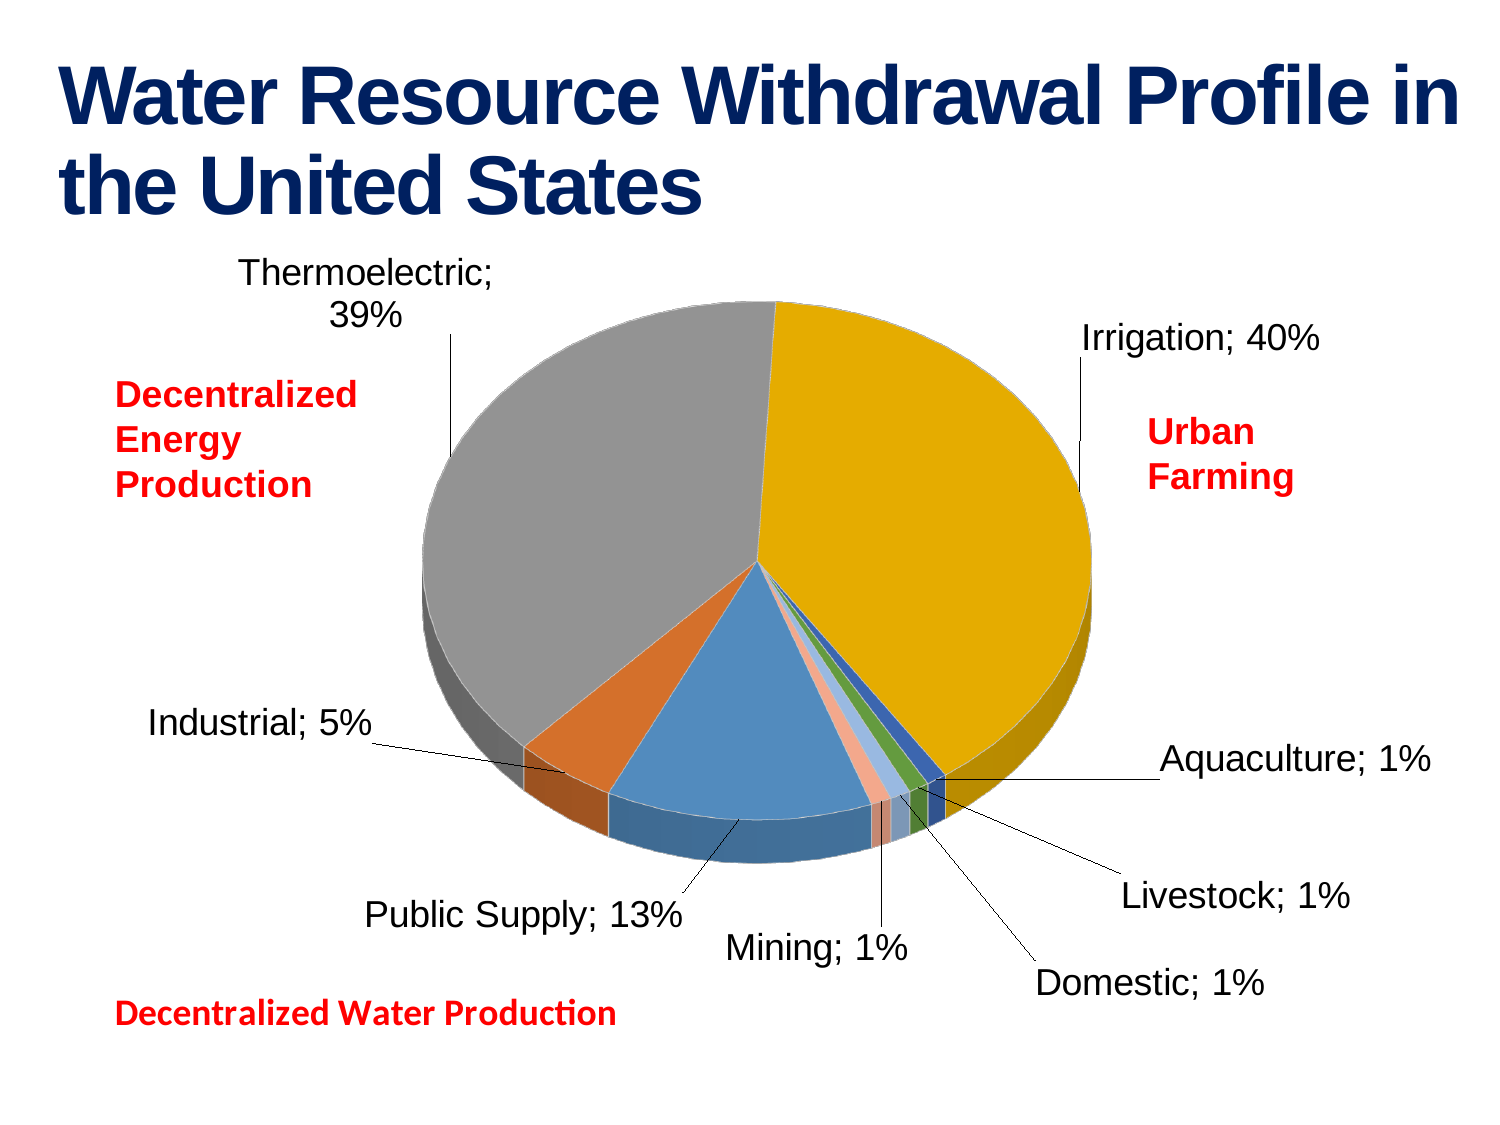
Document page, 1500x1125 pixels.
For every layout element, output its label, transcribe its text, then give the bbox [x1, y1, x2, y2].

chart [99, 250, 1450, 1051]
title Water Resource Withdrawal Profile in the United States [43, 33, 1485, 251]
